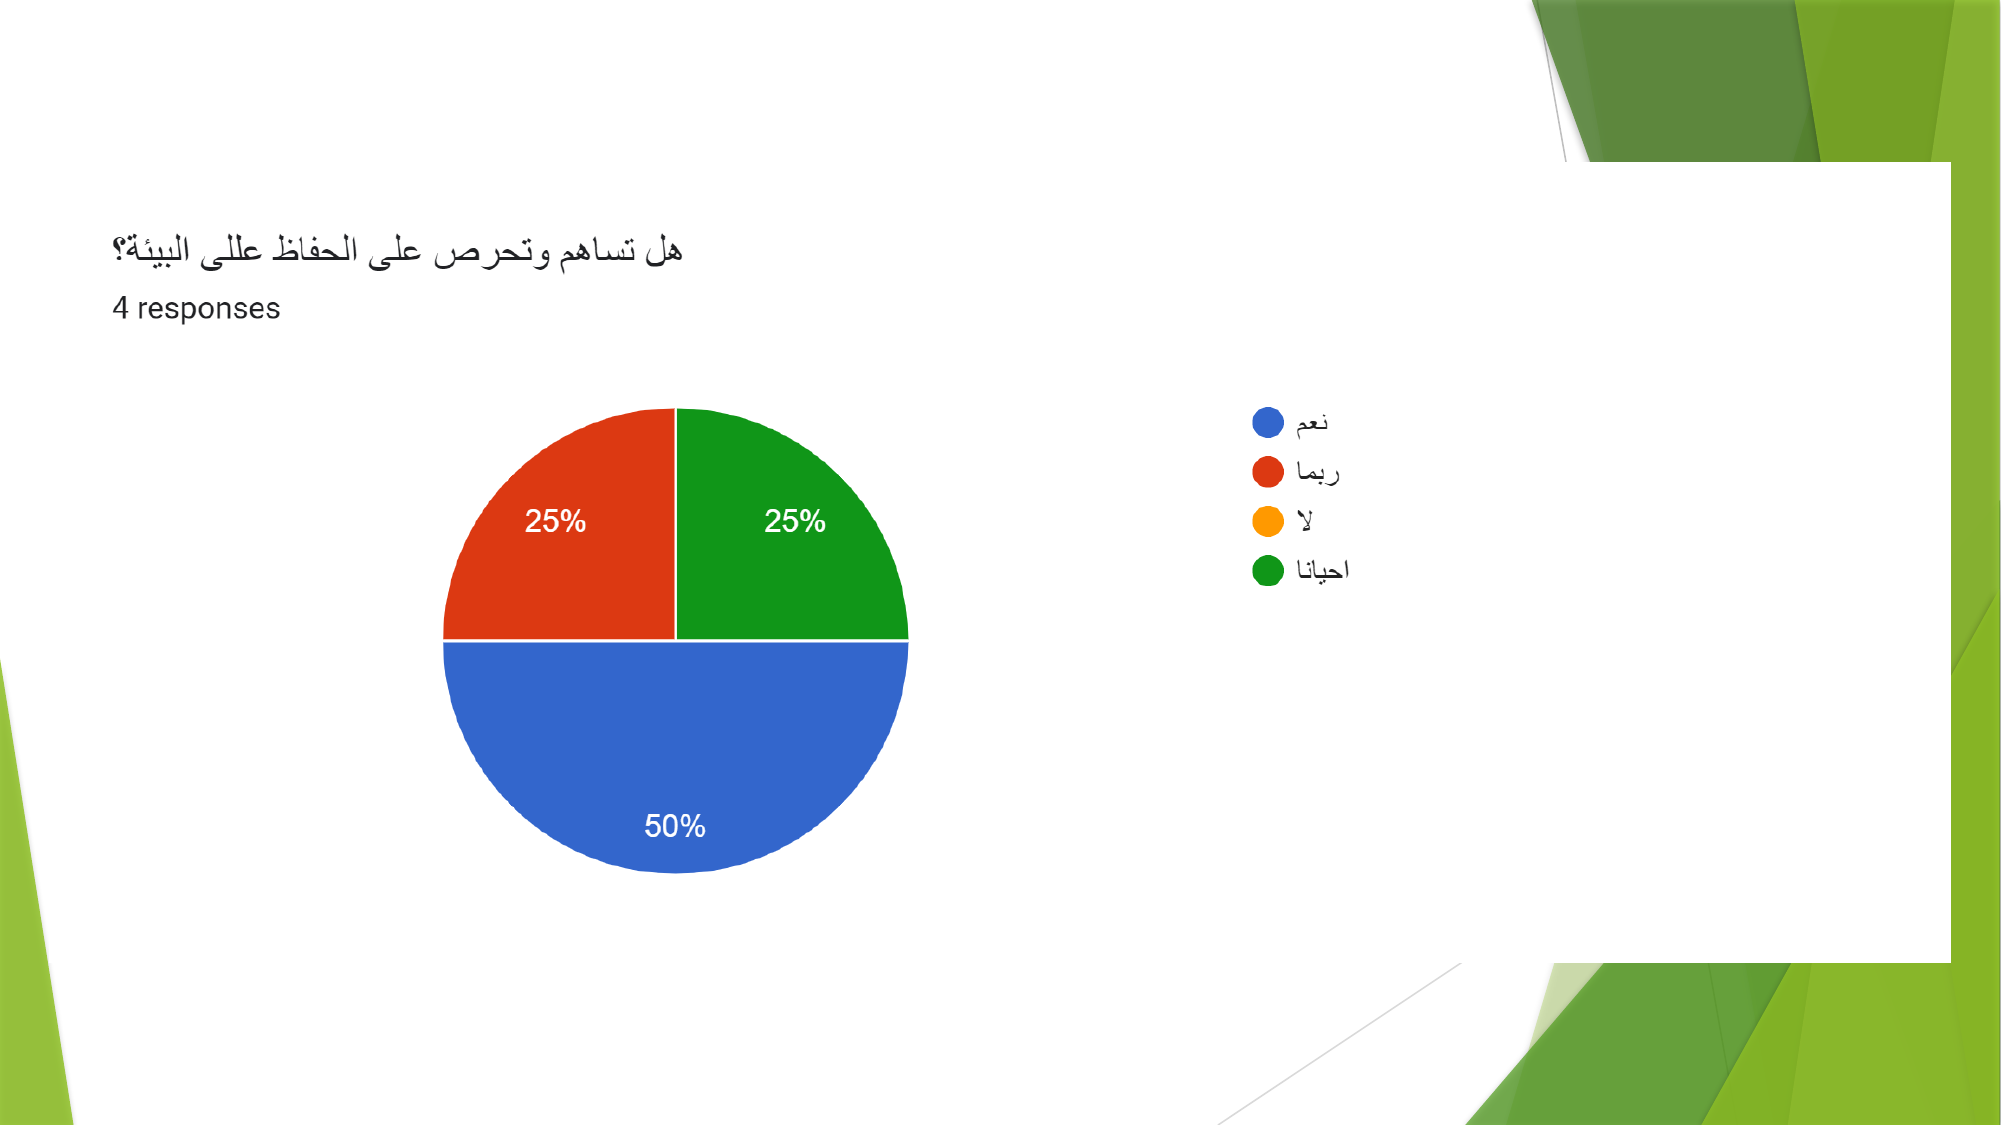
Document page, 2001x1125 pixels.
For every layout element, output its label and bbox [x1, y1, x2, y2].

picture [48, 161, 1952, 963]
